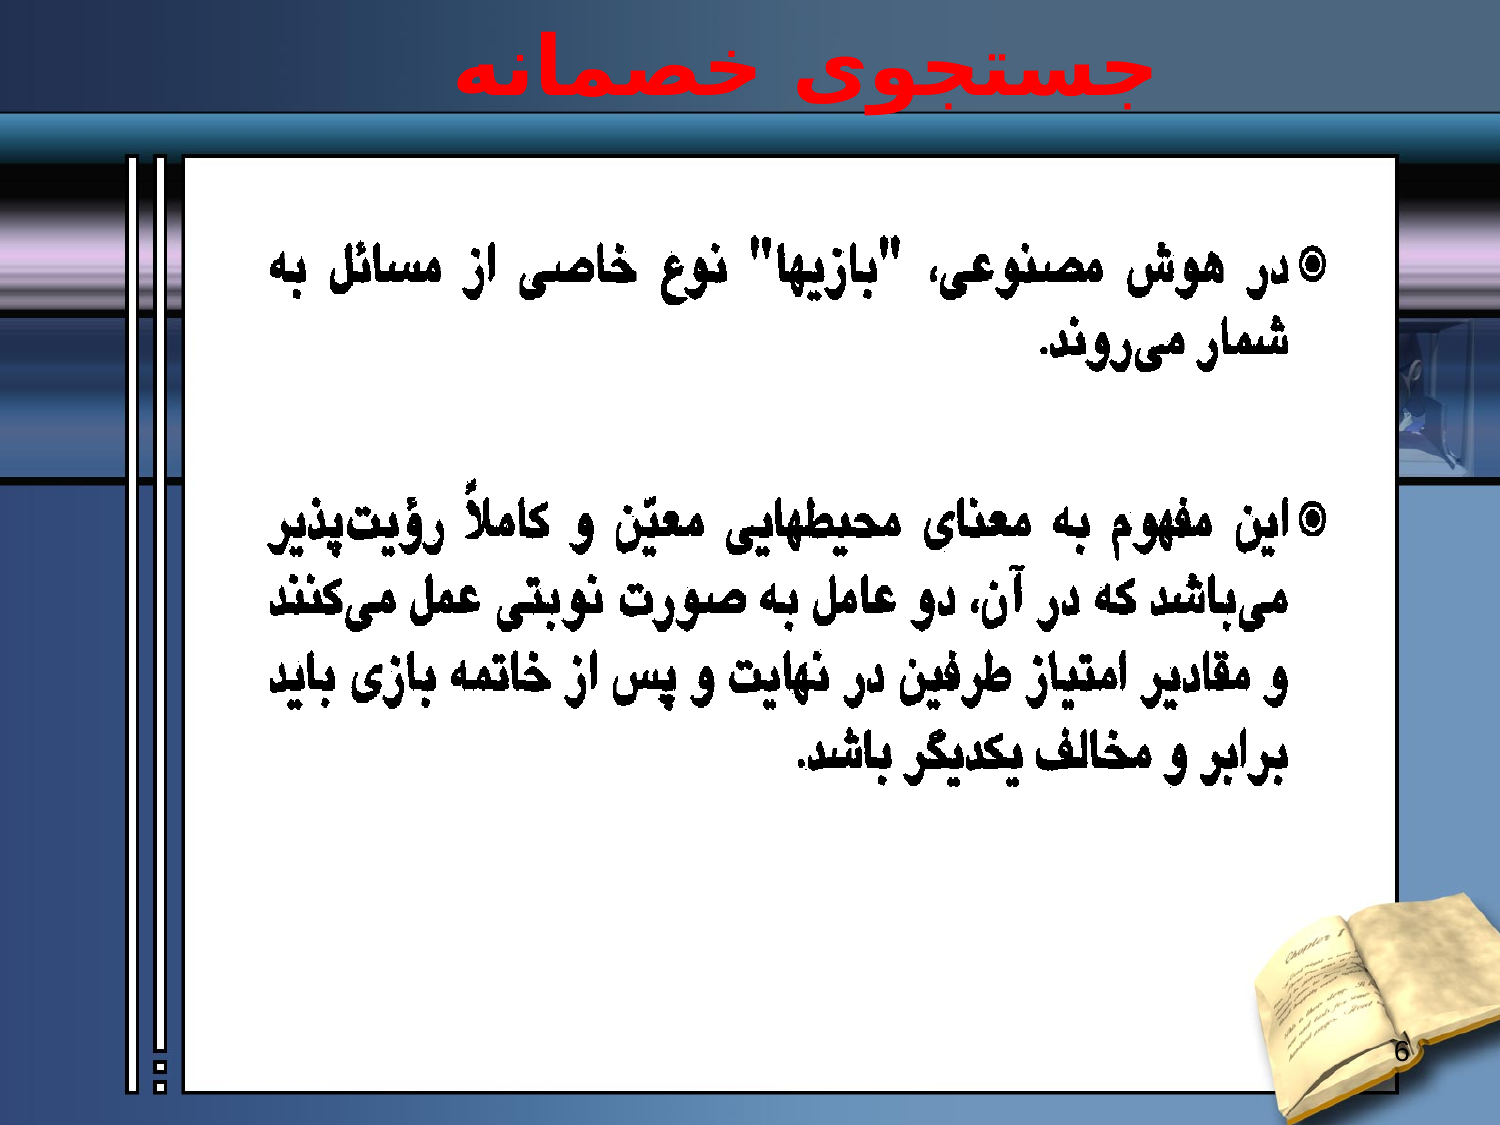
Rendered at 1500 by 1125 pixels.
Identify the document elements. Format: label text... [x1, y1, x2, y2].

picture [0, 0, 1500, 1125]
slide_number 6 [1074, 1024, 1426, 1103]
title جستجوی خصمانه [187, 0, 1426, 126]
